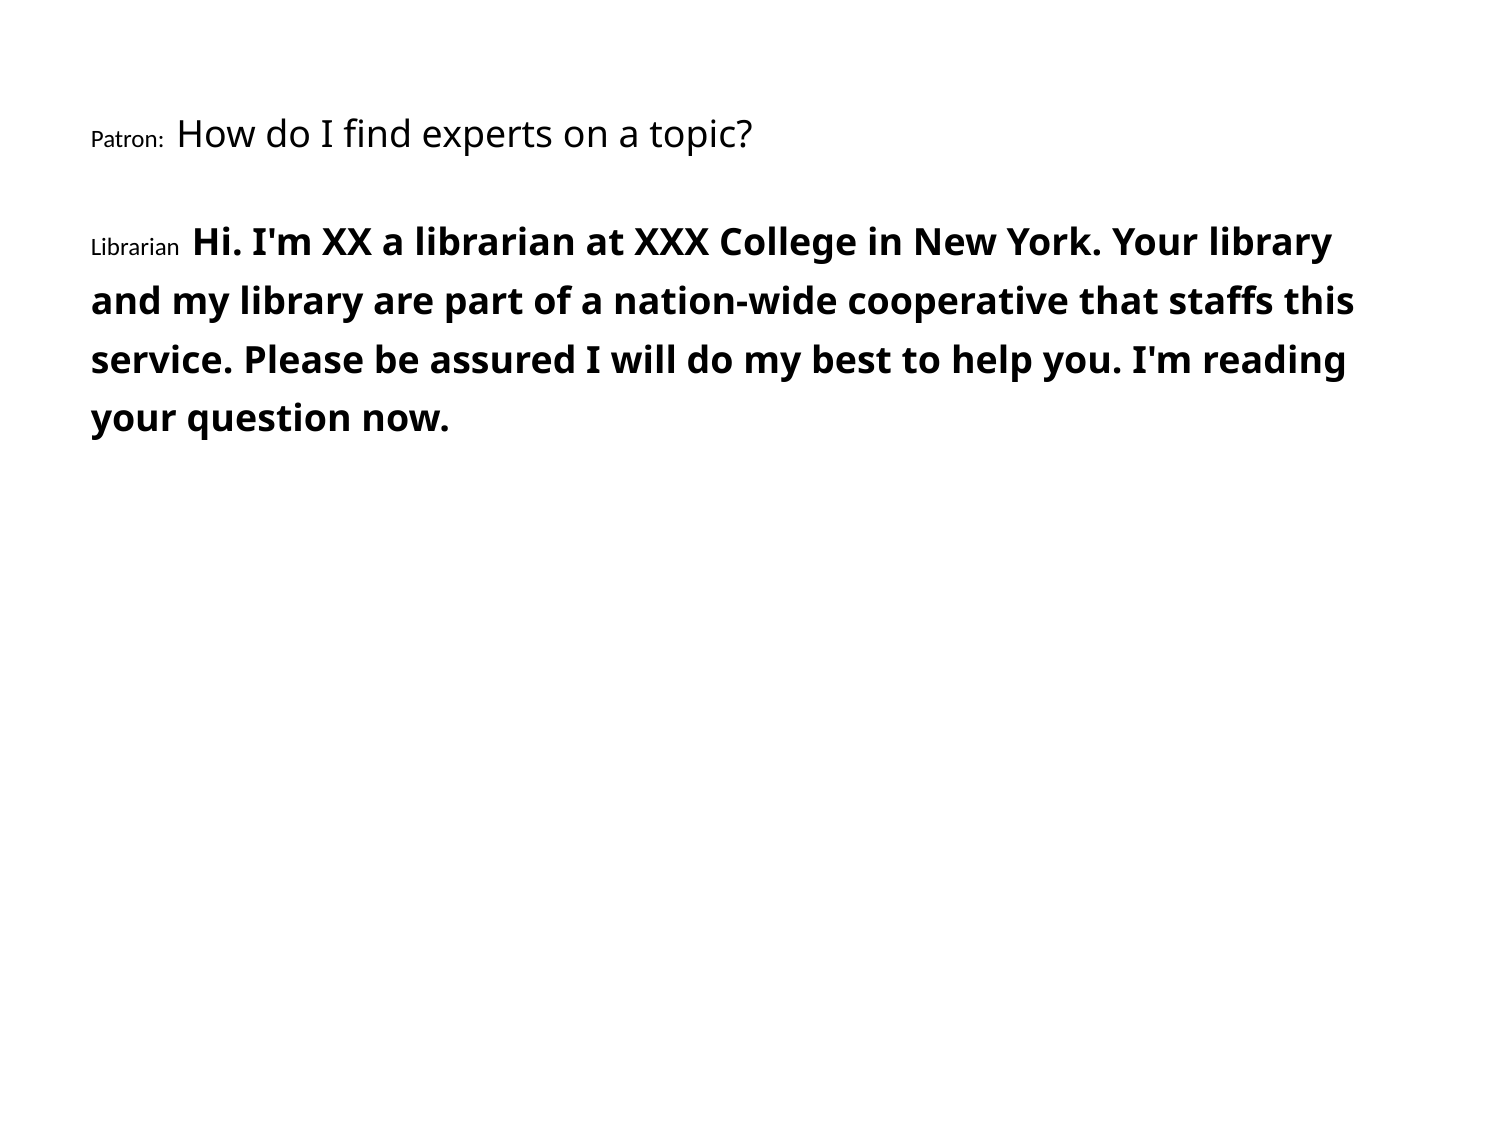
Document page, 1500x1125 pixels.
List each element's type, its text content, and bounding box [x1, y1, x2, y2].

table_header Patron: How do I find experts on a topic? Librarian Hi. I'm XX a librarian at XXX College in New York. Your library and my library are part of a nation-wide cooperative that staffs this service. Please be assured I will do my best to help you. I'm reading your question now. [88, 100, 1400, 962]
